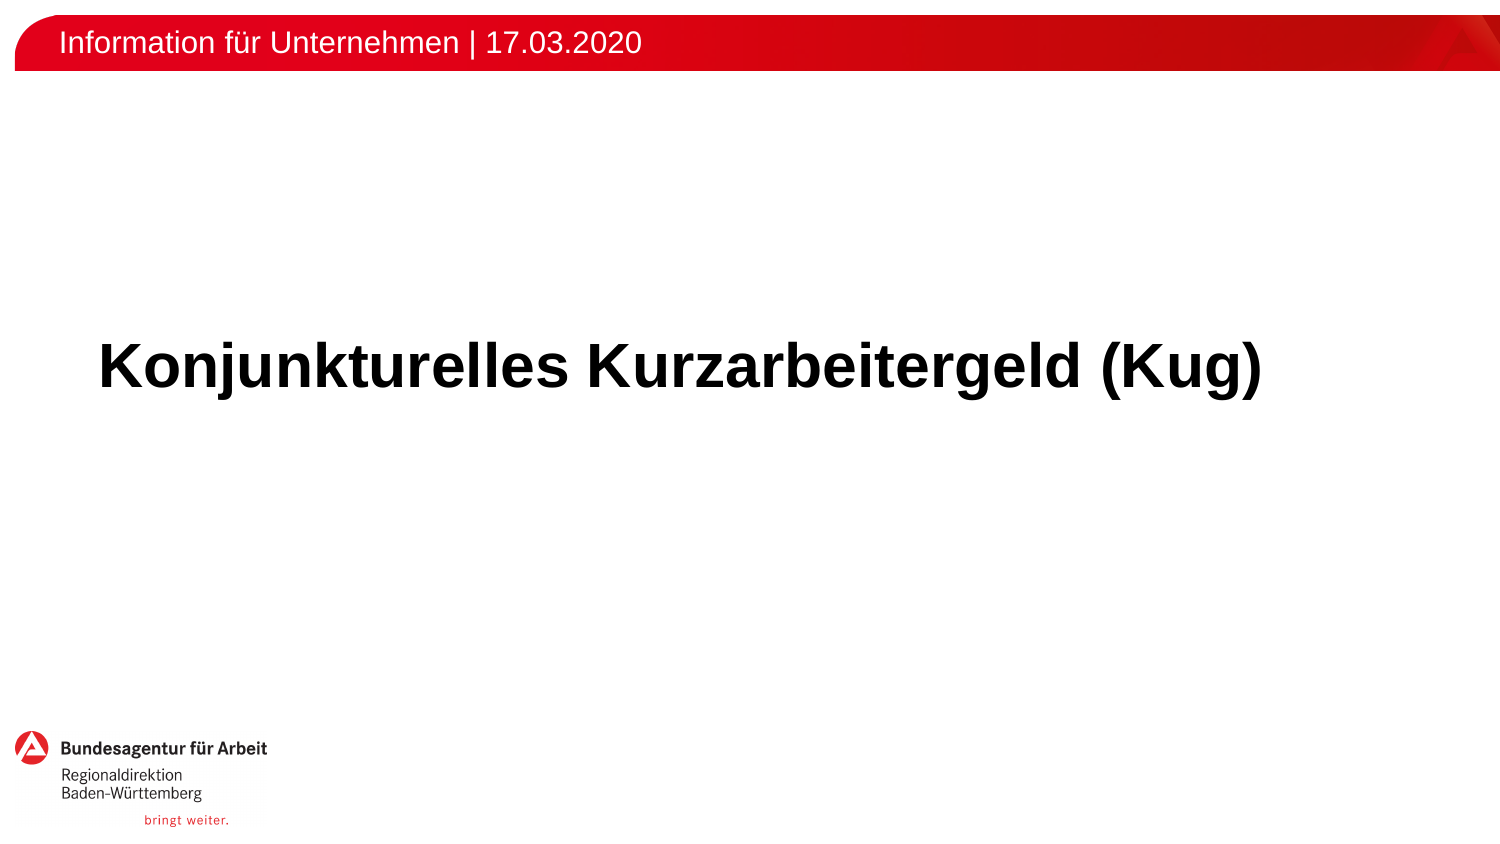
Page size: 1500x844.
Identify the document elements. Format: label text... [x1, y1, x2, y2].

picture [14, 15, 1500, 71]
list Information für Unternehmen | 17.03.2020 [59, 22, 1378, 63]
picture [15, 731, 267, 827]
title Konjunkturelles Kurzarbeitergeld (Kug) [98, 324, 1475, 485]
